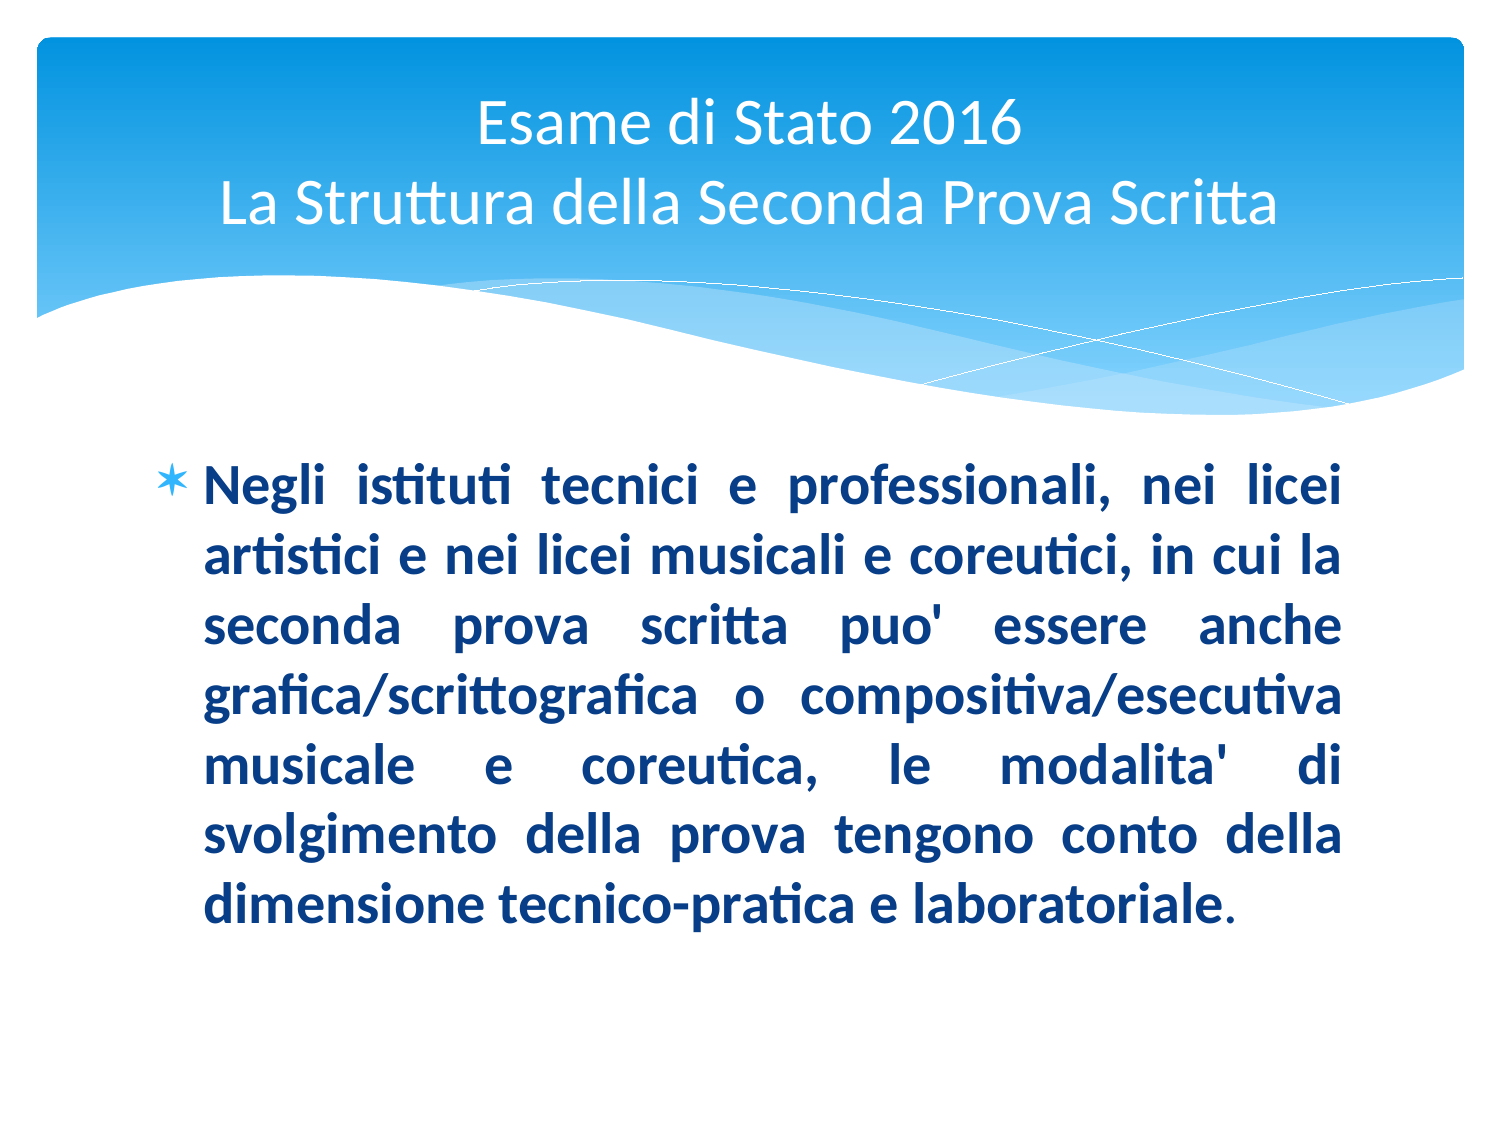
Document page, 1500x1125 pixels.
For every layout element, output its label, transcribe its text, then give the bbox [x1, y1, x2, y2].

list Negli istituti tecnici e professionali, nei licei artistici e nei licei musicali e coreutici, in cui la seconda prova scritta puo' essere anche grafica/scrittografica o compositiva/esecutiva musicale e coreutica, le modalita' di svolgimento della prova tengono conto della dimensione tecnico-pratica e laboratoriale. [143, 438, 1359, 1005]
title Esame di Stato 2016 La Struttura della Seconda Prova Scritta [75, 55, 1425, 261]
